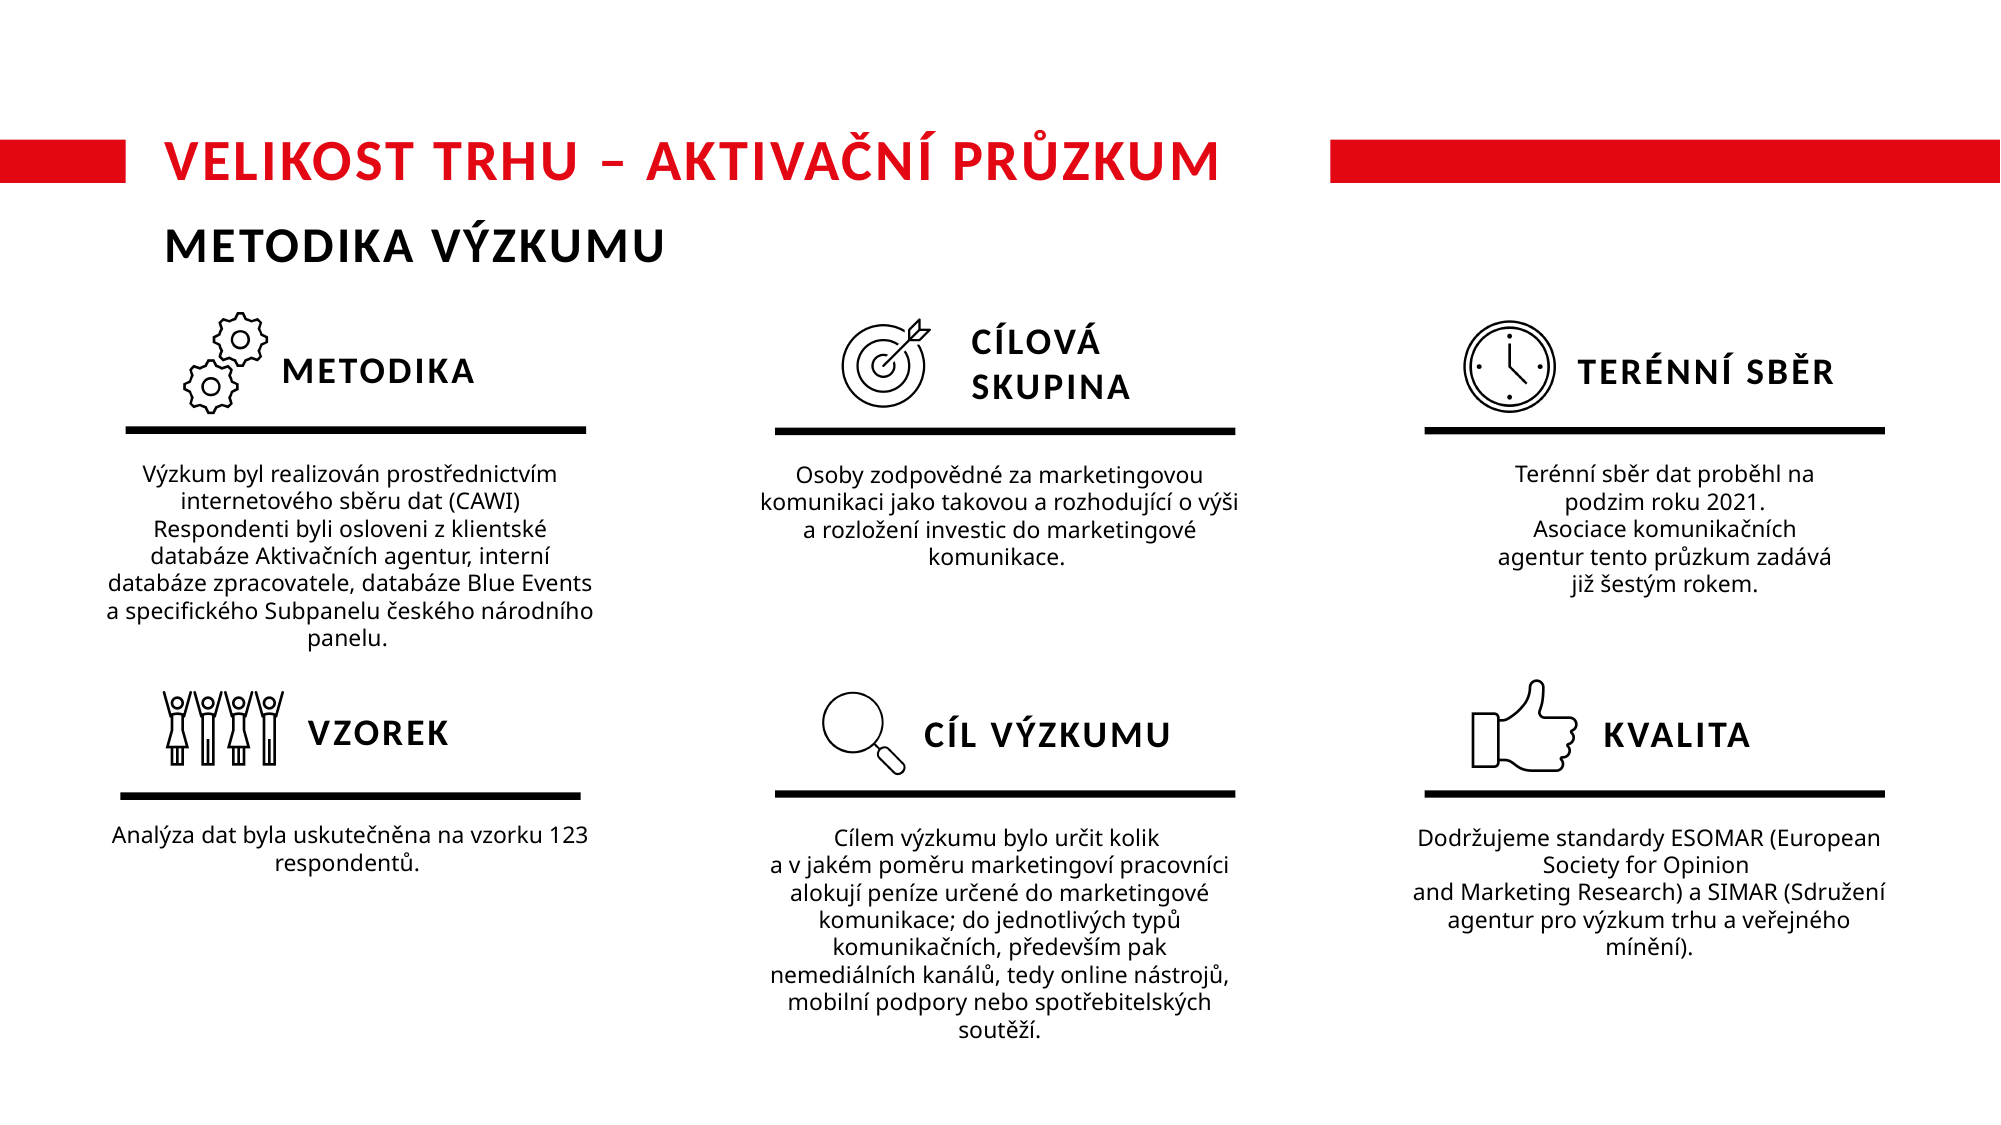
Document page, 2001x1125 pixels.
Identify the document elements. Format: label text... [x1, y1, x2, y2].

text_box Cílem výzkumu bylo určit kolik a v jakém poměru marketingoví pracovníci alokují peníze určené do marketingové komunikace; do jednotlivých typů komunikačních, především pak nemediálních kanálů, tedy online nástrojů, mobilní podpory nebo spotřebitelských soutěží. [737, 815, 1263, 1051]
text_box [125, 425, 587, 435]
picture [160, 667, 288, 795]
text_box TERÉNNÍ SBĚR [1568, 339, 1859, 400]
text_box Dodržujeme standardy ESOMAR (European Society for Opinion and Marketing Research) a SIMAR (Sdružení agentur pro výzkum trhu a veřejného mínění). [1387, 815, 1912, 968]
text_box CÍLOVÁ SKUPINA [956, 310, 1263, 415]
text_box Výzkum byl realizován prostřednictvím internetového sběru dat (CAWI) Respondenti byli osloveni z klientské databáze Aktivačních agentur, interní databáze zpracovatele, databáze Blue Events a specifického Subpanelu českého národního panelu. [88, 451, 613, 659]
text_box KVALITA [1588, 702, 1830, 763]
text_box Terénní sběr dat proběhl na podzim roku 2021. Asociace komunikačních agentur tento průzkum zadává již šestým rokem. [1476, 452, 1855, 605]
text_box [1329, 139, 2000, 184]
text_box METODIKA VÝZKUMU [149, 191, 1452, 300]
picture [829, 309, 940, 419]
text_box [1424, 789, 1886, 799]
text_box [119, 791, 582, 801]
text_box [1424, 426, 1886, 436]
text_box [774, 789, 1237, 799]
picture [1451, 308, 1568, 425]
text_box [774, 427, 1237, 436]
text_box [0, 139, 127, 184]
picture [163, 301, 288, 425]
text_box CÍL VÝZKUMU [915, 702, 1201, 763]
text_box Osoby zodpovědné za marketingovou komunikaci jako takovou a rozhodující o výši a rozložení investic do marketingové komunikace. [737, 453, 1263, 578]
picture [1461, 662, 1588, 789]
picture [813, 682, 915, 784]
text_box VZOREK [288, 700, 531, 760]
text_box METODIKA [288, 338, 531, 399]
text_box Analýza dat byla uskutečněna na vzorku 123 respondentů. [88, 813, 613, 883]
title VELIKOST TRHU – AKTIVAČNÍ PRŮZKUM [149, 107, 1452, 191]
